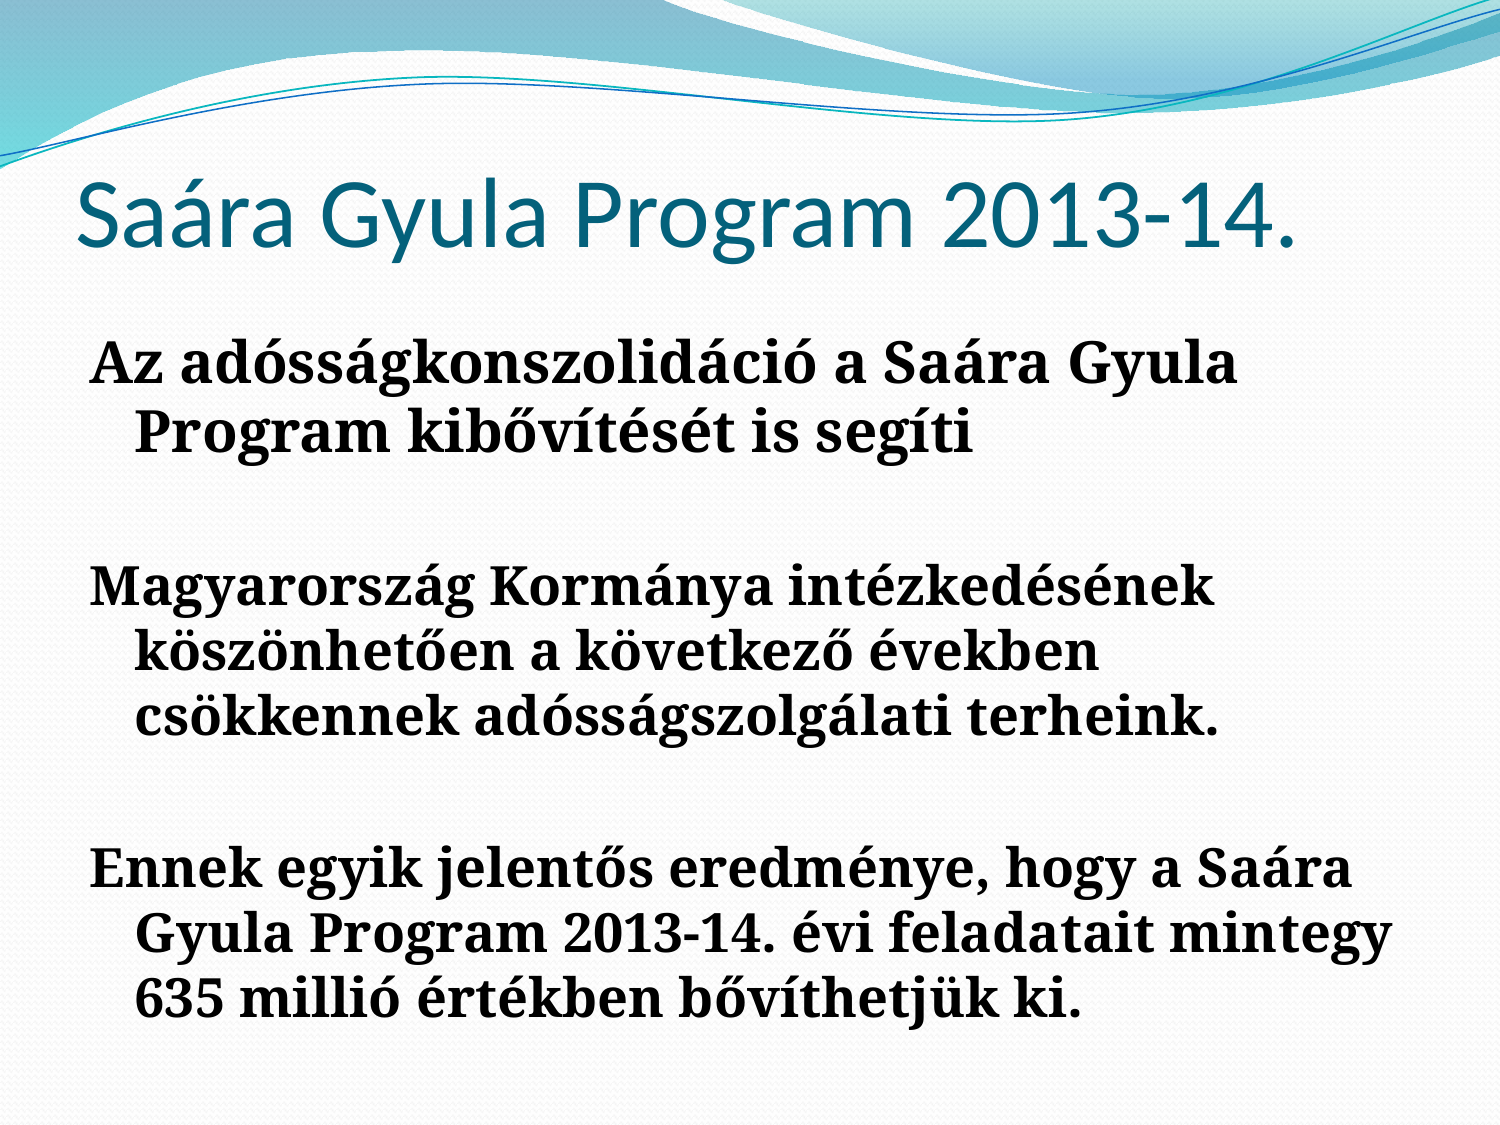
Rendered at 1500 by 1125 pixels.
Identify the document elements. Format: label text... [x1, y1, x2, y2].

title Saára Gyula Program 2013-14. [75, 115, 1425, 268]
list Az adósságkonszolidáció a Saára Gyula Program kibővítését is segíti Magyarország Kormánya intézkedésének köszönhetően a következő években csökkennek adósságszolgálati terheink. Ennek egyik jelentős eredménye, hogy a Saára Gyula Program 2013-14. évi feladatait mintegy 635 millió értékben bővíthetjük ki. [75, 317, 1425, 1038]
